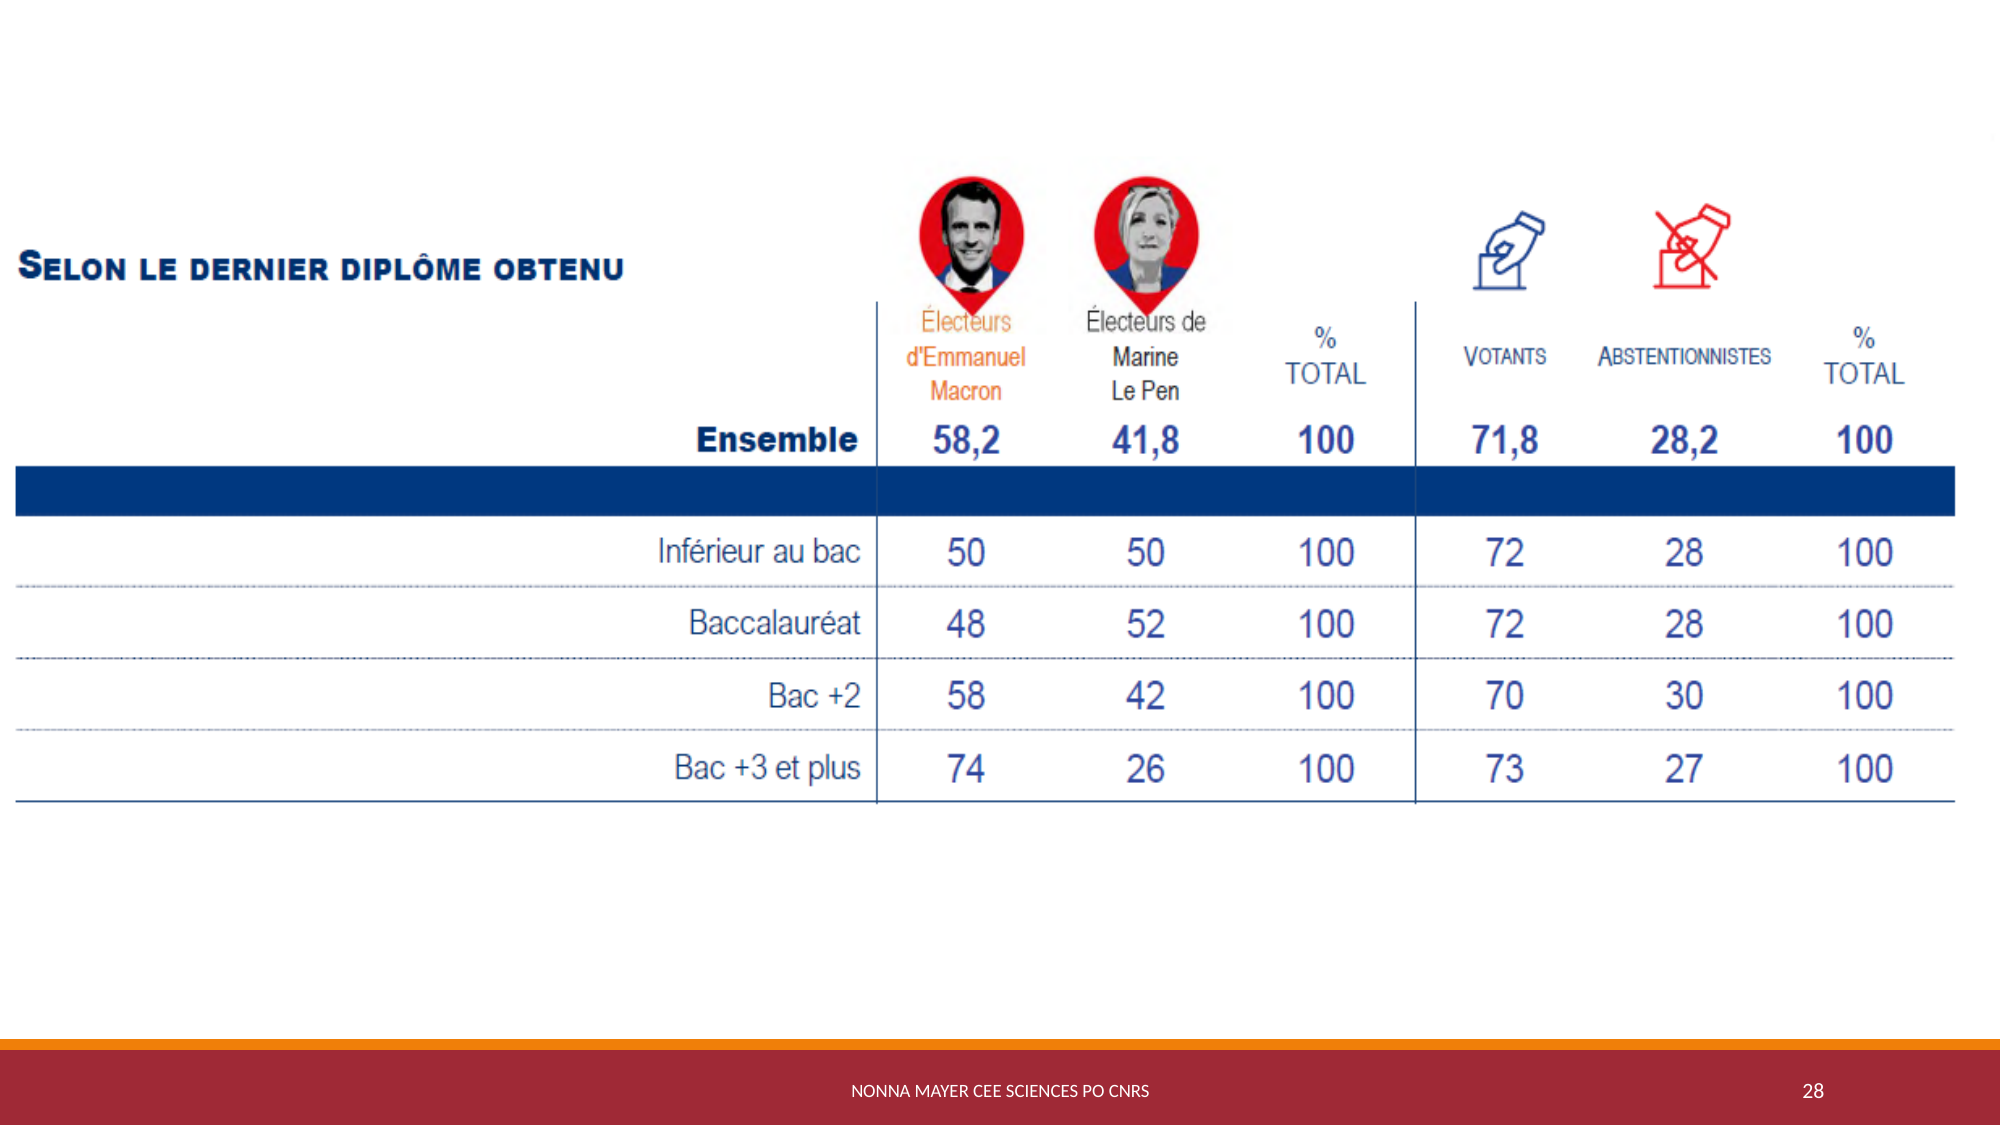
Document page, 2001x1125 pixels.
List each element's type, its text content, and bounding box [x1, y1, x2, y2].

picture [2, 124, 1998, 925]
slide_number 28 [1624, 1059, 1840, 1120]
footer Nonna Mayer CEE Sciences Po CNRS [604, 1059, 1396, 1120]
